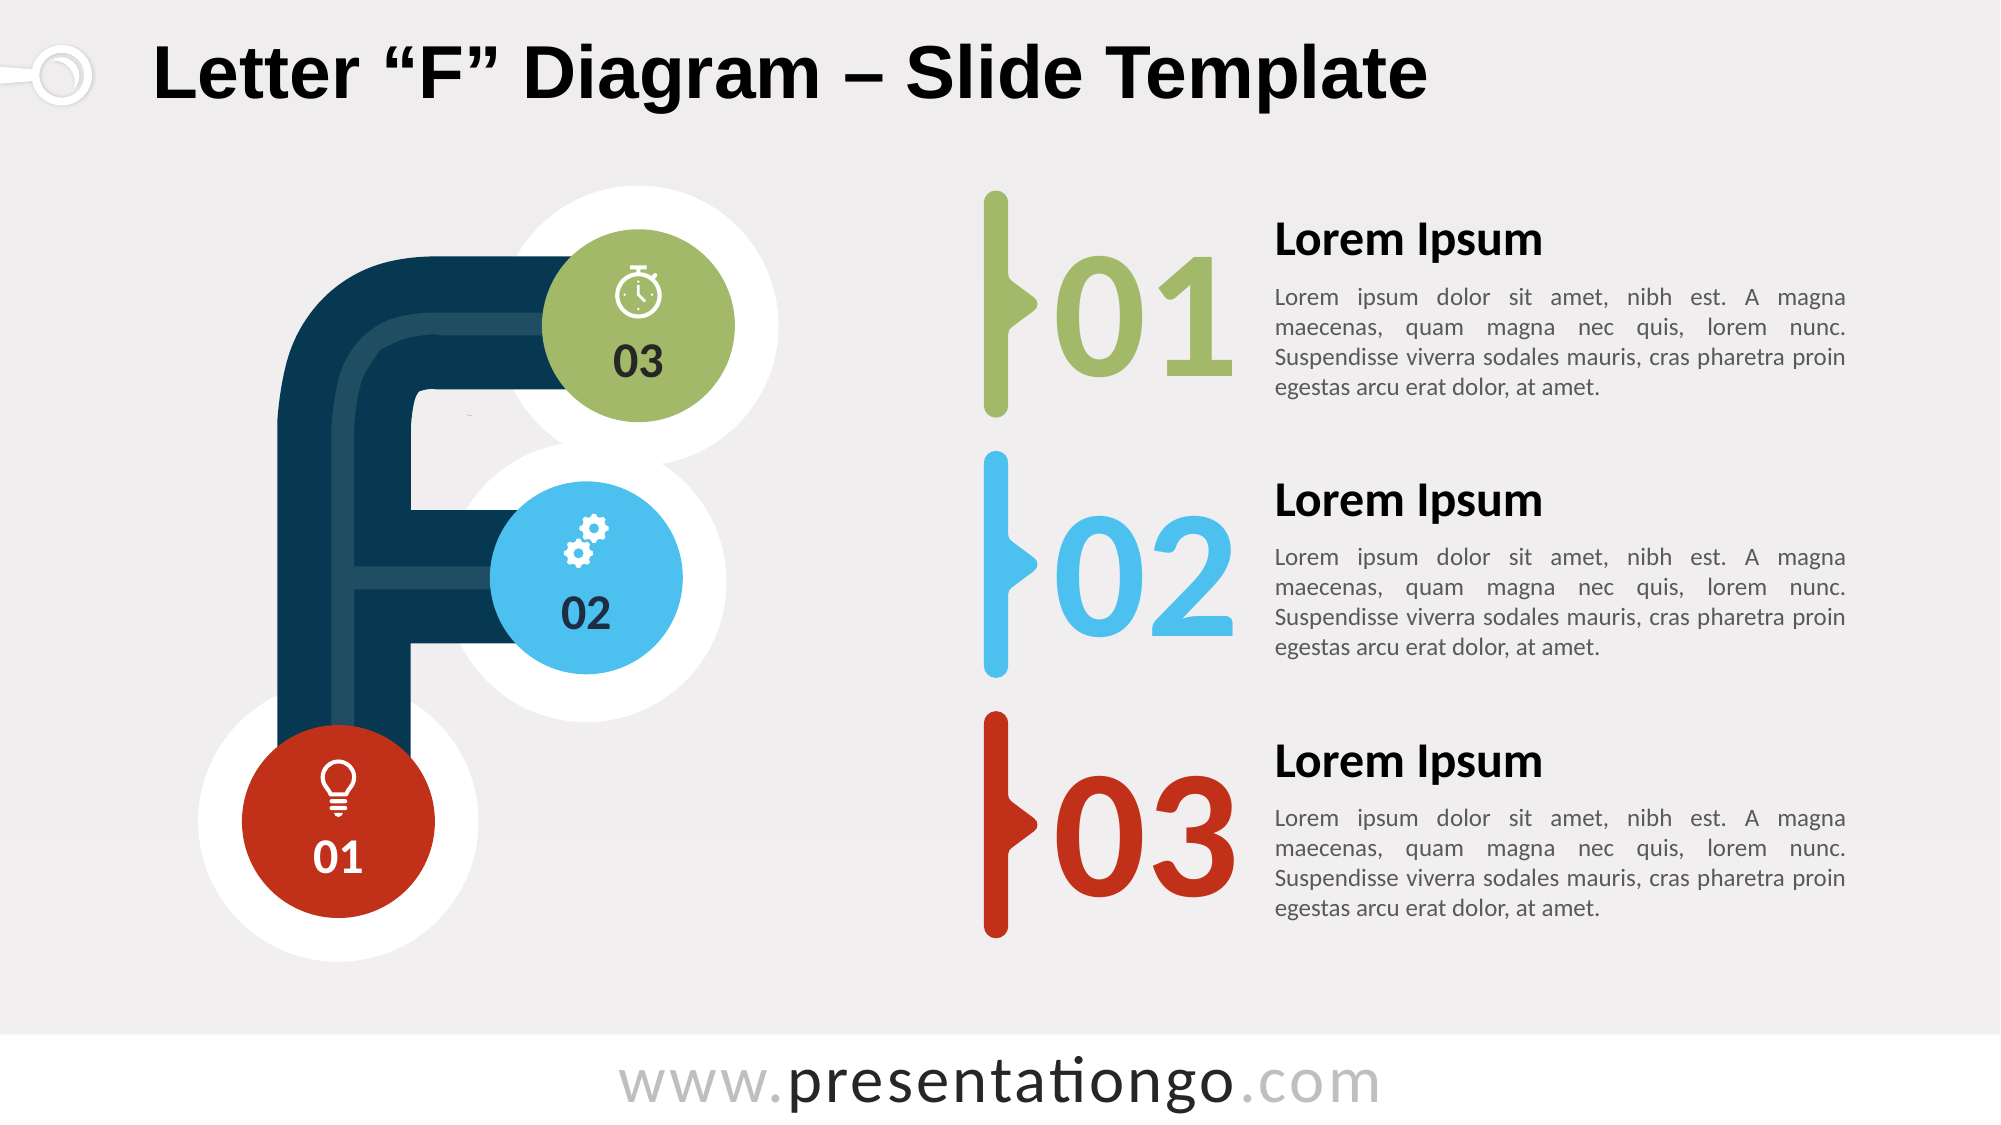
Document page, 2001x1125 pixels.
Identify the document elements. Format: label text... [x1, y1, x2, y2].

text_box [605, 259, 672, 325]
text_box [198, 185, 779, 962]
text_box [563, 513, 609, 568]
text_box 03 [1038, 706, 1255, 941]
text_box 02 [1038, 445, 1255, 681]
text_box [983, 450, 1038, 678]
title Letter “F” Diagram – Slide Template [137, 26, 1863, 148]
text_box [983, 190, 1038, 418]
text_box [1274, 718, 1848, 931]
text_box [1274, 197, 1848, 410]
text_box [1274, 458, 1848, 670]
text_box 01 [1038, 185, 1255, 421]
text_box [983, 711, 1038, 939]
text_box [305, 755, 372, 822]
